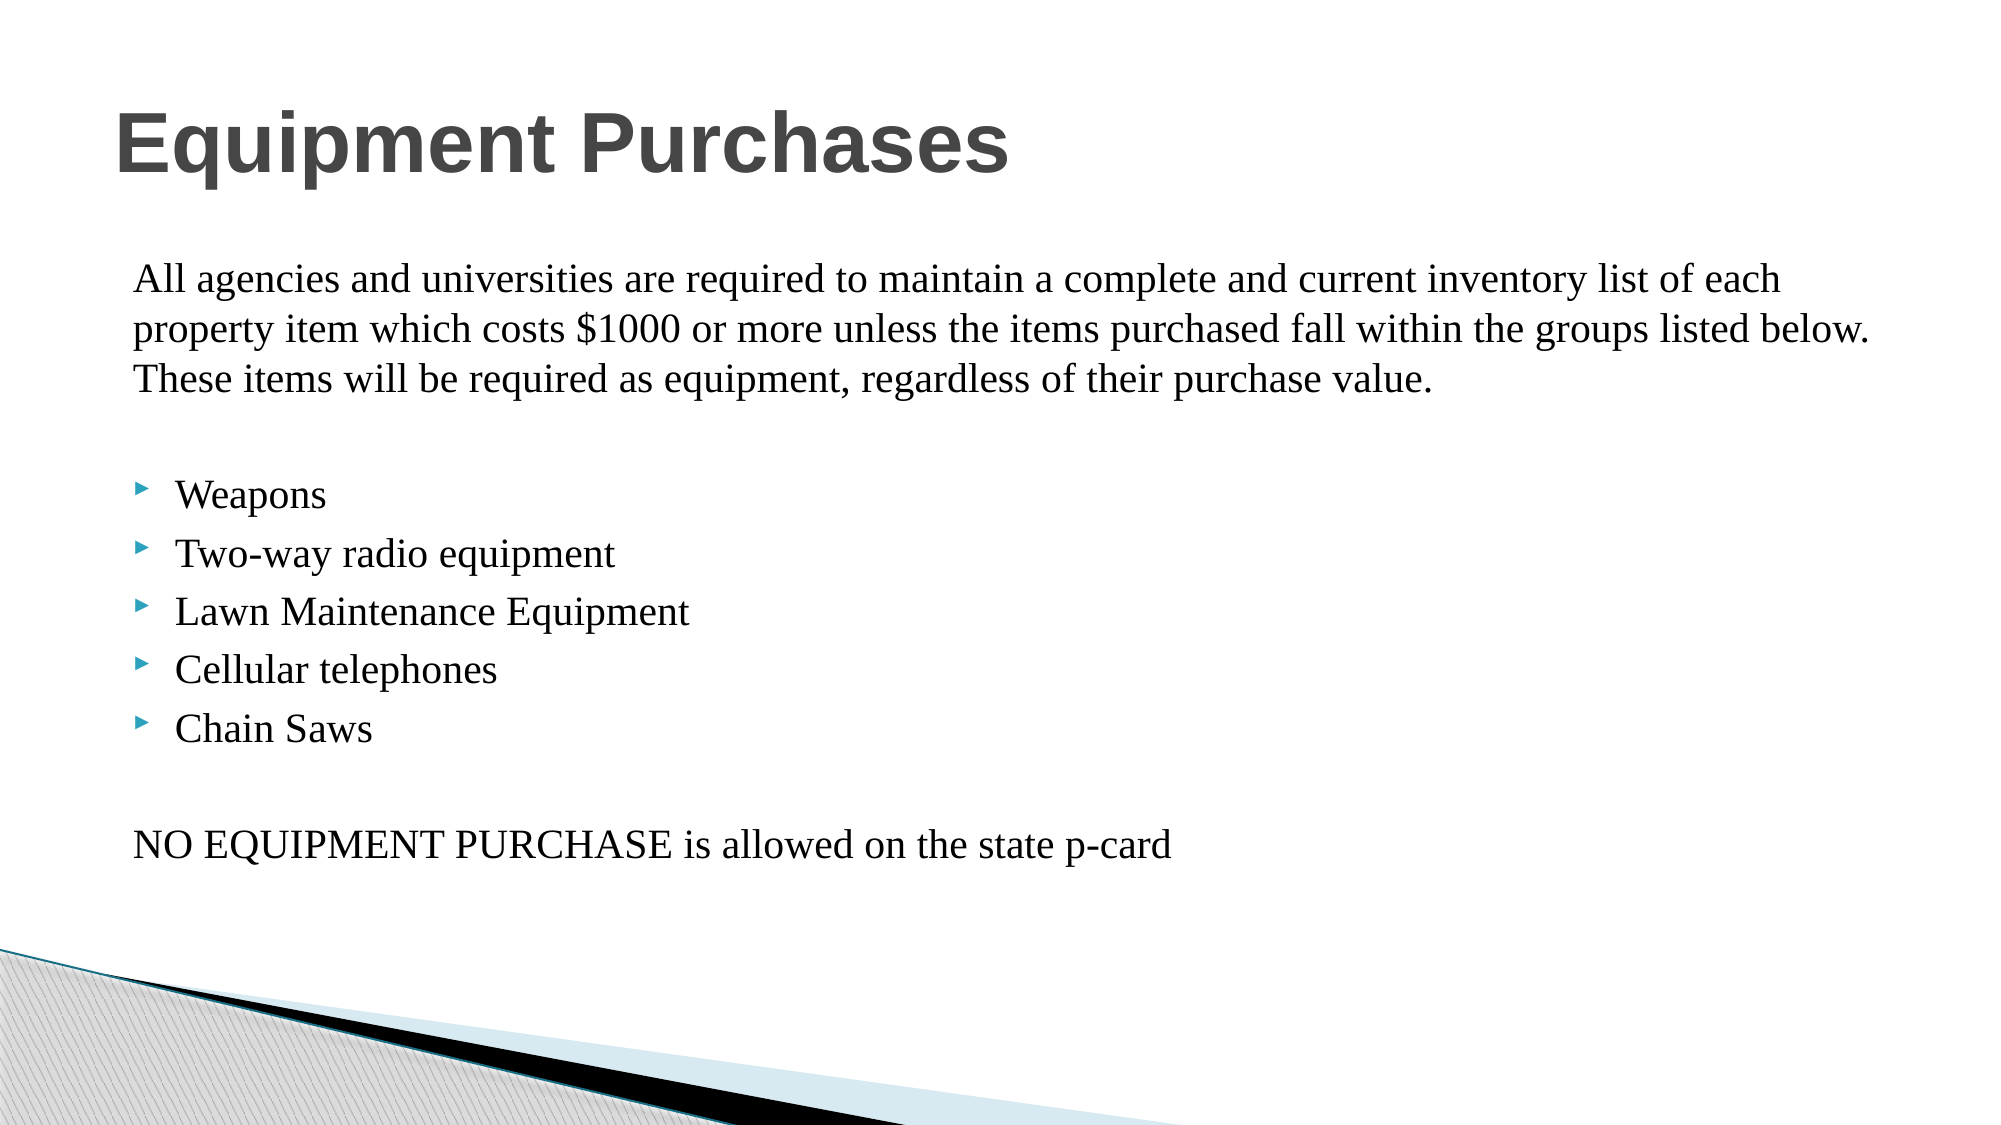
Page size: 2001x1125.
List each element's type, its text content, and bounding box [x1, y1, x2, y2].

list All agencies and universities are required to maintain a complete and current inventory list of each property item which costs $1000 or more unless the items purchased fall within the groups listed below. These items will be required as equipment, regardless of their purchase value. Weapons Two-way radio equipment Lawn Maintenance Equipment Cellular telephones Chain Saws NO EQUIPMENT PURCHASE is allowed on the state p-card [99, 242, 1901, 986]
title Equipment Purchases [99, 45, 1900, 233]
